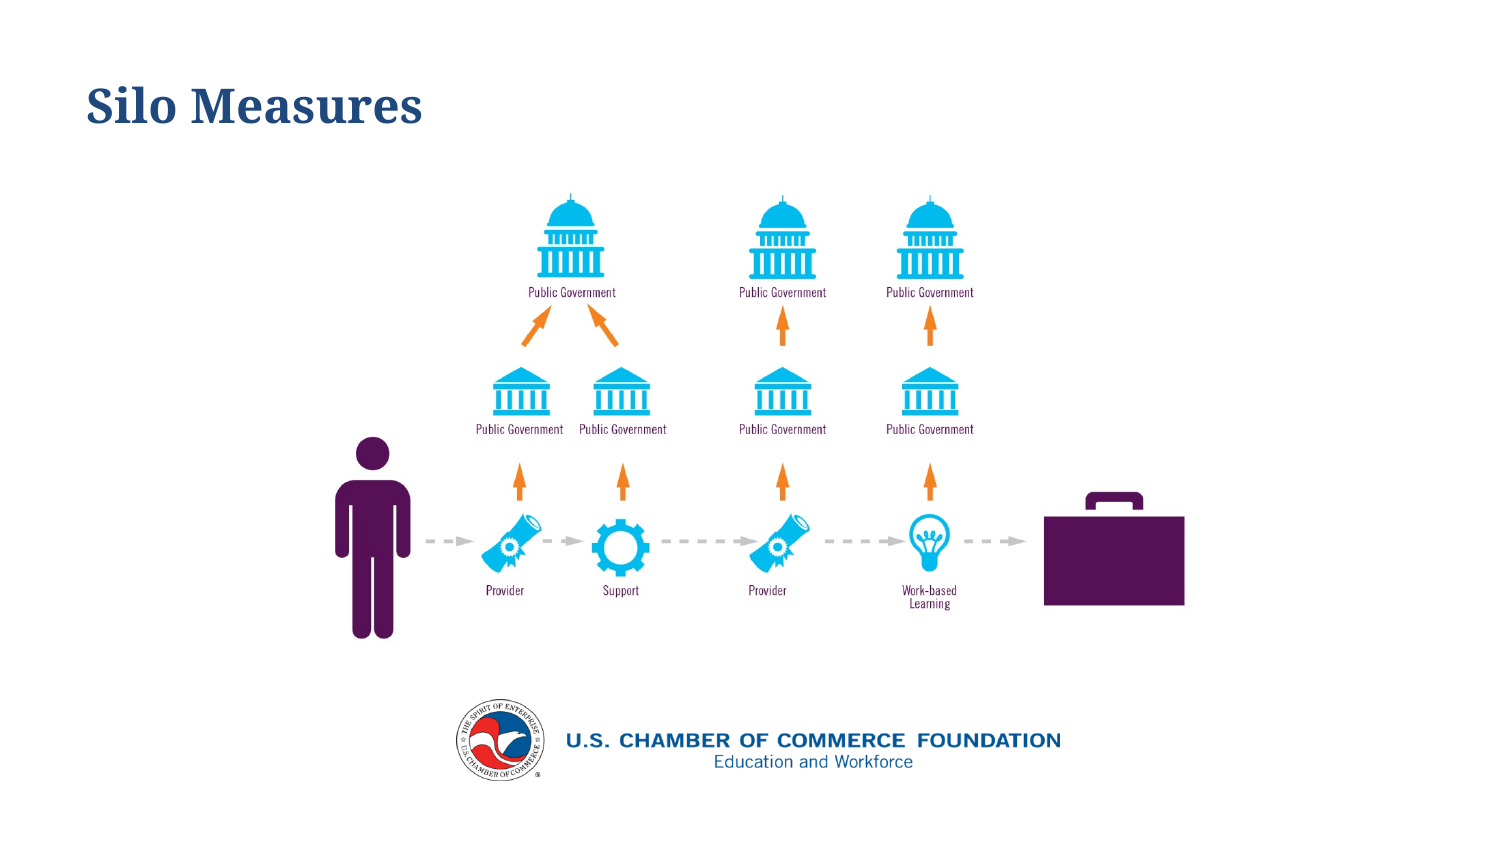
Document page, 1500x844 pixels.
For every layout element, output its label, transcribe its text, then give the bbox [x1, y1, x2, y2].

picture [208, 68, 1309, 781]
title Silo Measures [75, 33, 1425, 175]
